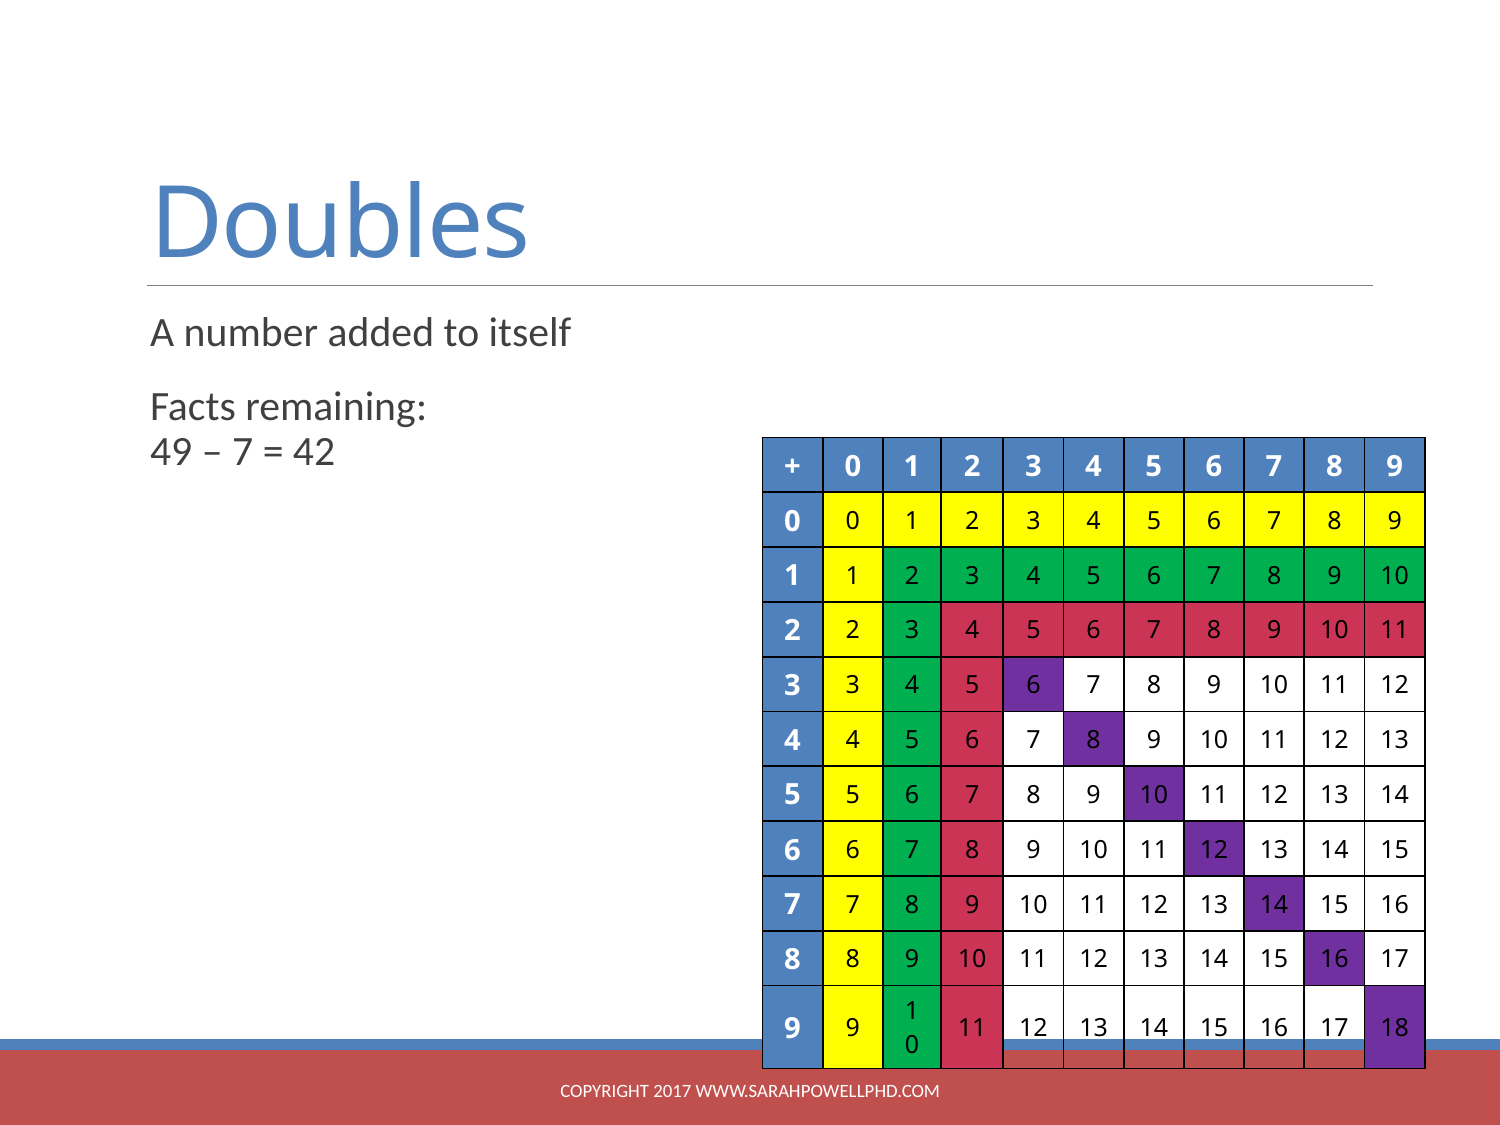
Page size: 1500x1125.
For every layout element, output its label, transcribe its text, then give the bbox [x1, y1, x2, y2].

table_cell 6 [884, 767, 940, 820]
table_cell 9 [1305, 548, 1364, 601]
table_cell 9 [763, 986, 822, 1068]
table_cell 14 [1305, 822, 1364, 875]
footer Copyright 2017 www.sarahpowellphd.com [453, 1059, 1047, 1120]
table_cell 10 [1305, 603, 1364, 656]
table_cell 7 [1185, 548, 1243, 601]
table_cell 7 [824, 877, 882, 930]
table_cell 13 [1245, 822, 1303, 875]
table_cell 2 [942, 493, 1002, 546]
table_cell 8 [1064, 712, 1123, 765]
table_cell 11 [1004, 932, 1063, 985]
table_cell 12 [1064, 932, 1123, 985]
table_cell 10 [1064, 822, 1123, 875]
table_header 8 [1305, 438, 1364, 491]
table_cell 4 [824, 712, 882, 765]
table_cell 7 [1125, 603, 1183, 656]
table_cell 9 [1245, 603, 1303, 656]
table_cell 13 [1185, 877, 1243, 930]
table_cell 8 [1245, 548, 1303, 601]
table_cell 8 [1305, 493, 1364, 546]
table_cell 13 [1125, 932, 1183, 985]
table_cell 3 [824, 658, 882, 711]
table_cell 7 [1245, 493, 1303, 546]
table_header 1 [884, 438, 940, 491]
table_cell 5 [824, 767, 882, 820]
table_cell 8 [763, 932, 822, 985]
table_cell 15 [1305, 877, 1364, 930]
table_cell 15 [1185, 986, 1243, 1068]
table_cell 3 [884, 603, 940, 656]
table_cell 13 [1365, 712, 1424, 765]
table_cell 9 [1185, 658, 1243, 711]
table_cell 5 [1064, 548, 1123, 601]
table_cell 2 [884, 548, 940, 601]
table_cell 4 [763, 712, 822, 765]
table_header 7 [1245, 438, 1303, 491]
table_cell 5 [884, 712, 940, 765]
table_cell 5 [763, 767, 822, 820]
table_cell 10 [1365, 548, 1424, 601]
table_cell 3 [763, 658, 822, 711]
table_cell 9 [1004, 822, 1063, 875]
table_cell 10 [1245, 658, 1303, 711]
table_cell 5 [1004, 603, 1063, 656]
table_cell 17 [1365, 932, 1424, 985]
table_cell 4 [942, 603, 1002, 656]
table_header 2 [942, 438, 1002, 491]
table_cell 9 [942, 877, 1002, 930]
table_cell 6 [1185, 493, 1243, 546]
table_cell 6 [1004, 658, 1063, 711]
table_cell 1 [824, 548, 882, 601]
table_cell 15 [1365, 822, 1424, 875]
table_cell 10 [1125, 767, 1183, 820]
table_cell 14 [1365, 767, 1424, 820]
table_cell 16 [1245, 986, 1303, 1068]
table_cell 6 [824, 822, 882, 875]
table_cell 7 [884, 822, 940, 875]
table_header 6 [1185, 438, 1243, 491]
table_cell 9 [1365, 493, 1424, 546]
table_cell 4 [1004, 548, 1063, 601]
table_cell 11 [1125, 822, 1183, 875]
table_cell 3 [1004, 493, 1063, 546]
table_cell 10 [884, 986, 940, 1068]
table_cell 10 [1004, 877, 1063, 930]
table_cell 11 [1185, 767, 1243, 820]
table_cell 8 [1004, 767, 1063, 820]
table_cell 12 [1365, 658, 1424, 711]
table_cell 8 [1185, 603, 1243, 656]
table_header 3 [1004, 438, 1063, 491]
table_cell 14 [1245, 877, 1303, 930]
table_cell 13 [1305, 767, 1364, 820]
table_cell 2 [824, 603, 882, 656]
table_cell 11 [1305, 658, 1364, 711]
table_cell 10 [1185, 712, 1243, 765]
table_cell 0 [824, 493, 882, 546]
table_cell 11 [942, 986, 1002, 1068]
table_cell 8 [824, 932, 882, 985]
table_cell 4 [884, 658, 940, 711]
table_cell 7 [1004, 712, 1063, 765]
table_header + [763, 438, 822, 491]
table_cell 8 [942, 822, 1002, 875]
table_cell 7 [942, 767, 1002, 820]
table_cell 6 [1125, 548, 1183, 601]
table_cell 5 [942, 658, 1002, 711]
table_cell 9 [1064, 767, 1123, 820]
table_cell 15 [1245, 932, 1303, 985]
table_cell 2 [763, 603, 822, 656]
table_cell 10 [942, 932, 1002, 985]
table_cell 12 [1245, 767, 1303, 820]
table_cell 6 [942, 712, 1002, 765]
table_cell 12 [1305, 712, 1364, 765]
table_header 5 [1125, 438, 1183, 491]
title Doubles [135, 47, 1373, 285]
table_cell 6 [763, 822, 822, 875]
table_cell 11 [1064, 877, 1123, 930]
table_header 9 [1365, 438, 1424, 491]
table_cell 8 [884, 877, 940, 930]
table_cell 3 [942, 548, 1002, 601]
table_cell 0 [763, 493, 822, 546]
table_cell 4 [1064, 493, 1123, 546]
table_cell 7 [763, 877, 822, 930]
table_cell 1 [763, 548, 822, 601]
table_cell 13 [1064, 986, 1123, 1068]
table_cell 12 [1004, 986, 1063, 1068]
table_cell 5 [1125, 493, 1183, 546]
table_cell 16 [1305, 932, 1364, 985]
table_cell 18 [1365, 986, 1424, 1068]
table_cell 6 [1064, 603, 1123, 656]
table_cell 12 [1185, 822, 1243, 875]
table_cell 8 [1125, 658, 1183, 711]
table_cell 14 [1185, 932, 1243, 985]
table_cell 7 [1064, 658, 1123, 711]
table_cell 9 [824, 986, 882, 1068]
table_cell 11 [1365, 603, 1424, 656]
table_cell 14 [1125, 986, 1183, 1068]
table_cell 9 [1125, 712, 1183, 765]
list A number added to itself Facts remaining: 49 – 7 = 42 [135, 302, 1373, 963]
table_cell 12 [1125, 877, 1183, 930]
table_cell 17 [1305, 986, 1364, 1068]
table_header 0 [824, 438, 882, 491]
table_header 4 [1064, 438, 1123, 491]
table_cell 1 [884, 493, 940, 546]
table_cell 16 [1365, 877, 1424, 930]
table_cell 11 [1245, 712, 1303, 765]
table_cell 9 [884, 932, 940, 985]
